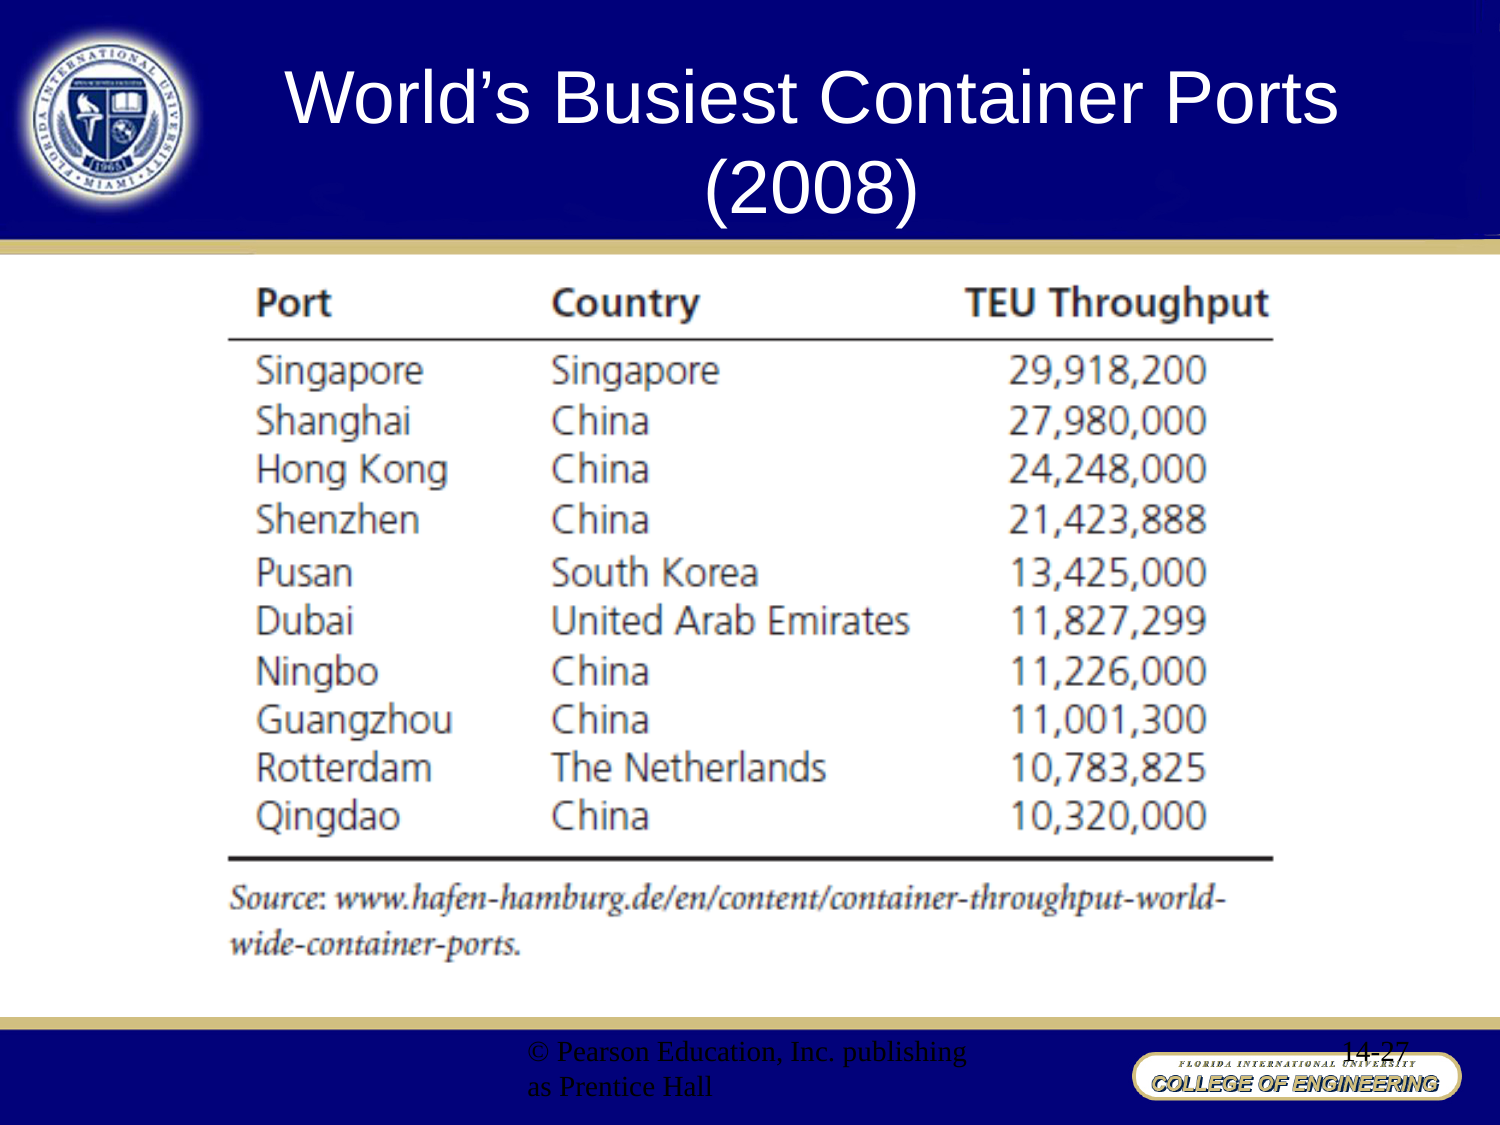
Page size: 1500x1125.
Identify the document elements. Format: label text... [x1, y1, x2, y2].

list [212, 274, 1298, 976]
footer © Pearson Education, Inc. publishing as Prentice Hall [512, 1024, 988, 1103]
picture [0, 0, 1500, 1125]
title World’s Busiest Container Ports (2008) [199, 44, 1426, 233]
slide_number 14-27 [1074, 1024, 1426, 1103]
